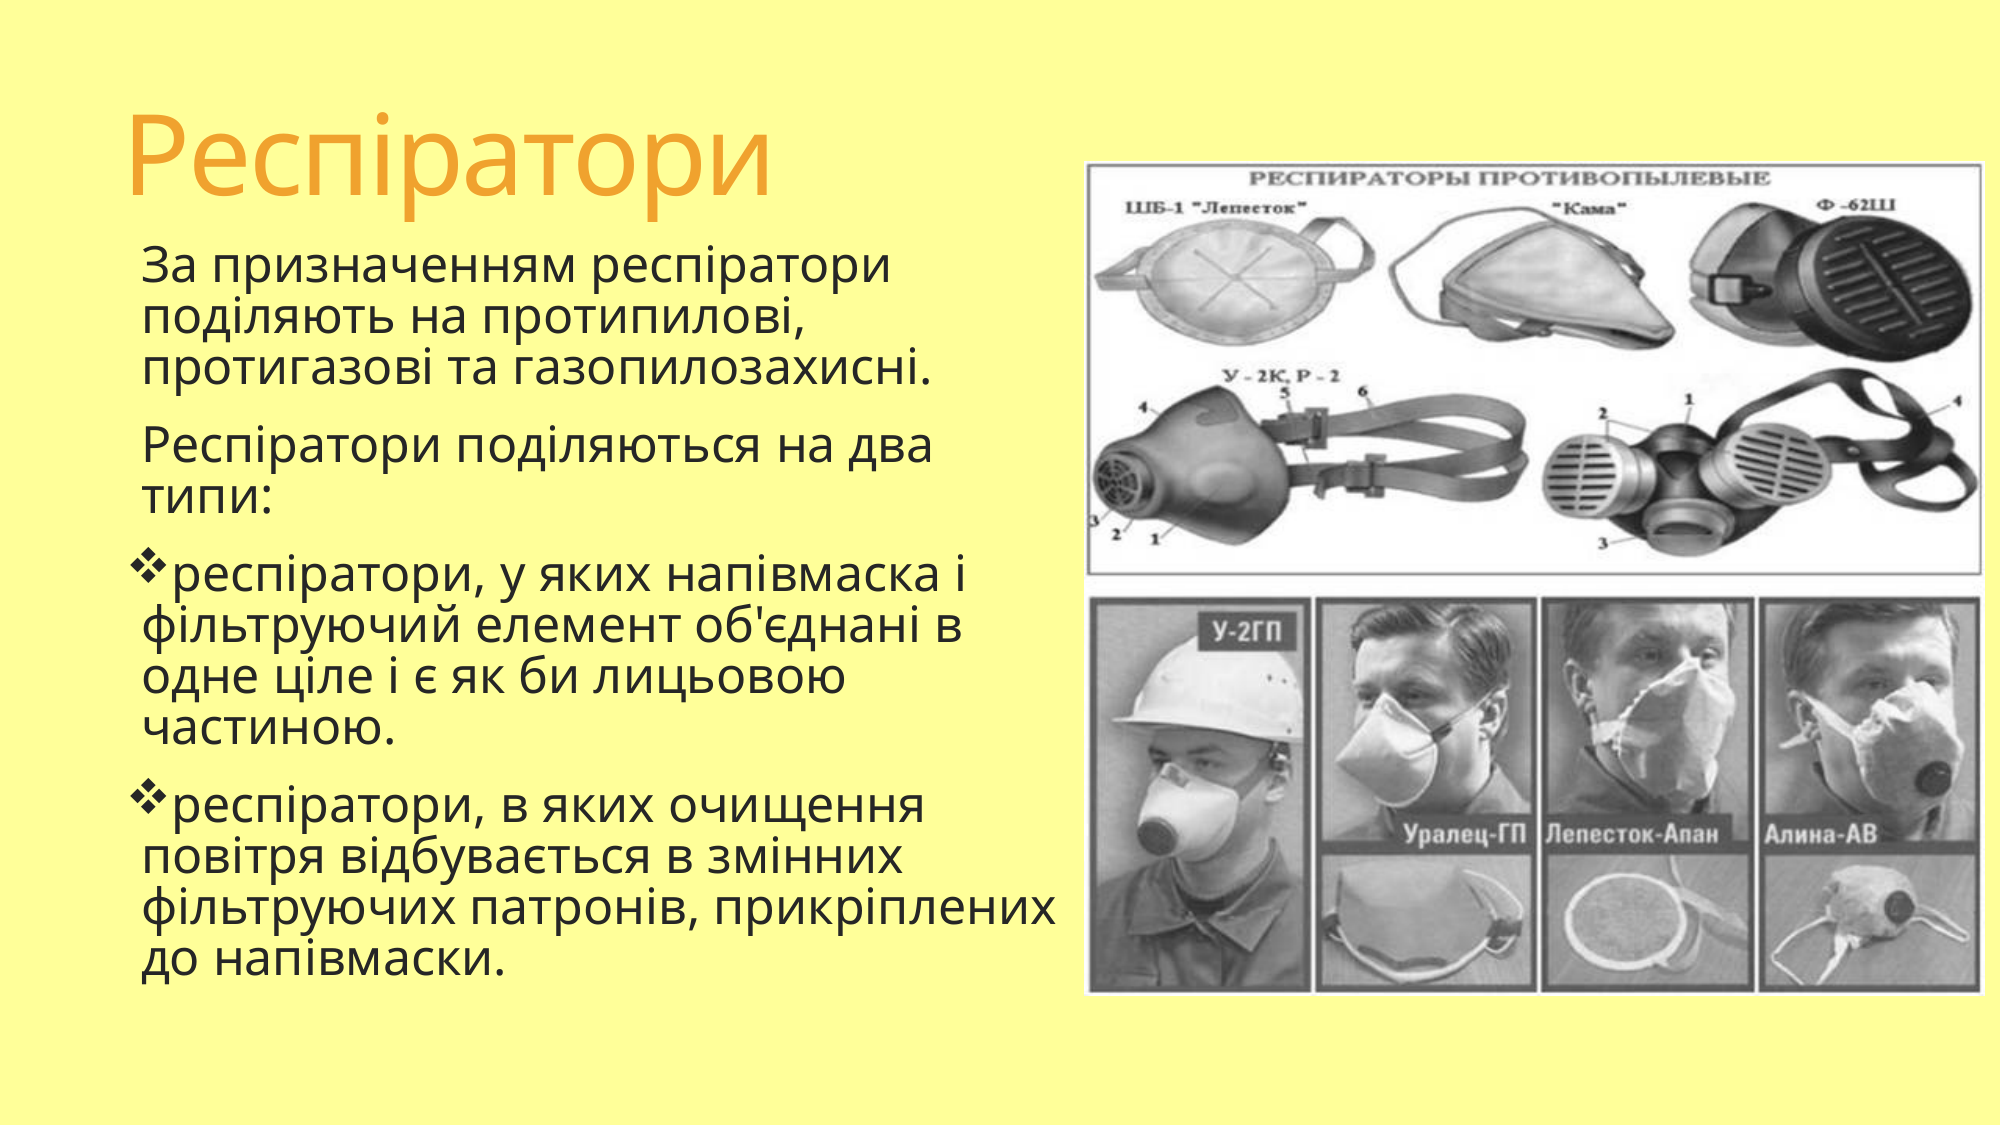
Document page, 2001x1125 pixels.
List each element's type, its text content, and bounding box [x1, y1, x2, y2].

list За призначенням респіратори поділяють на протипилові, протигазові та газопилозахисні. Респіратори поділяються на два типи: респіратори, у яких напівмаска і фільтруючий елемент об'єднані в одне ціле і є як би лицьовою частиною. респіратори, в яких очищення повітря відбувається в змінних фільтруючих патронів, прикріплених до напівмаски. [111, 234, 1085, 1029]
picture [1084, 161, 1985, 997]
title Респіратори [107, 25, 1876, 298]
